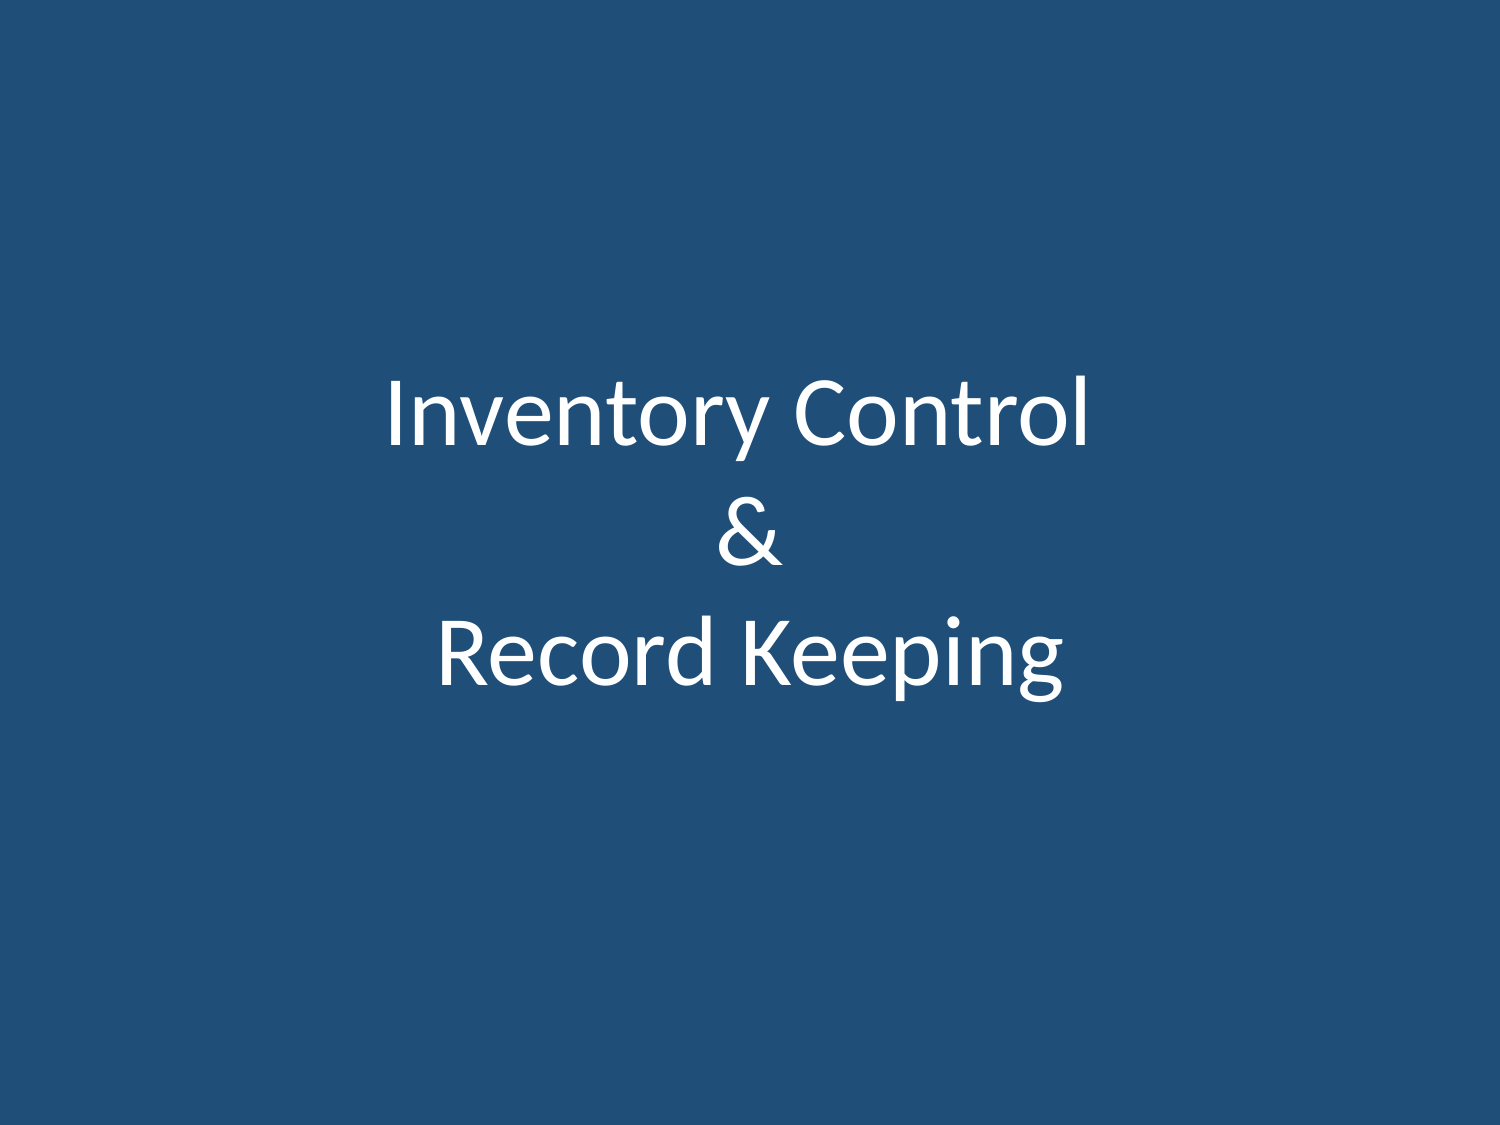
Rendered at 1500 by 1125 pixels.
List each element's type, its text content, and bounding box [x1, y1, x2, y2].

text_box Inventory Control & Record Keeping [62, 338, 1438, 834]
